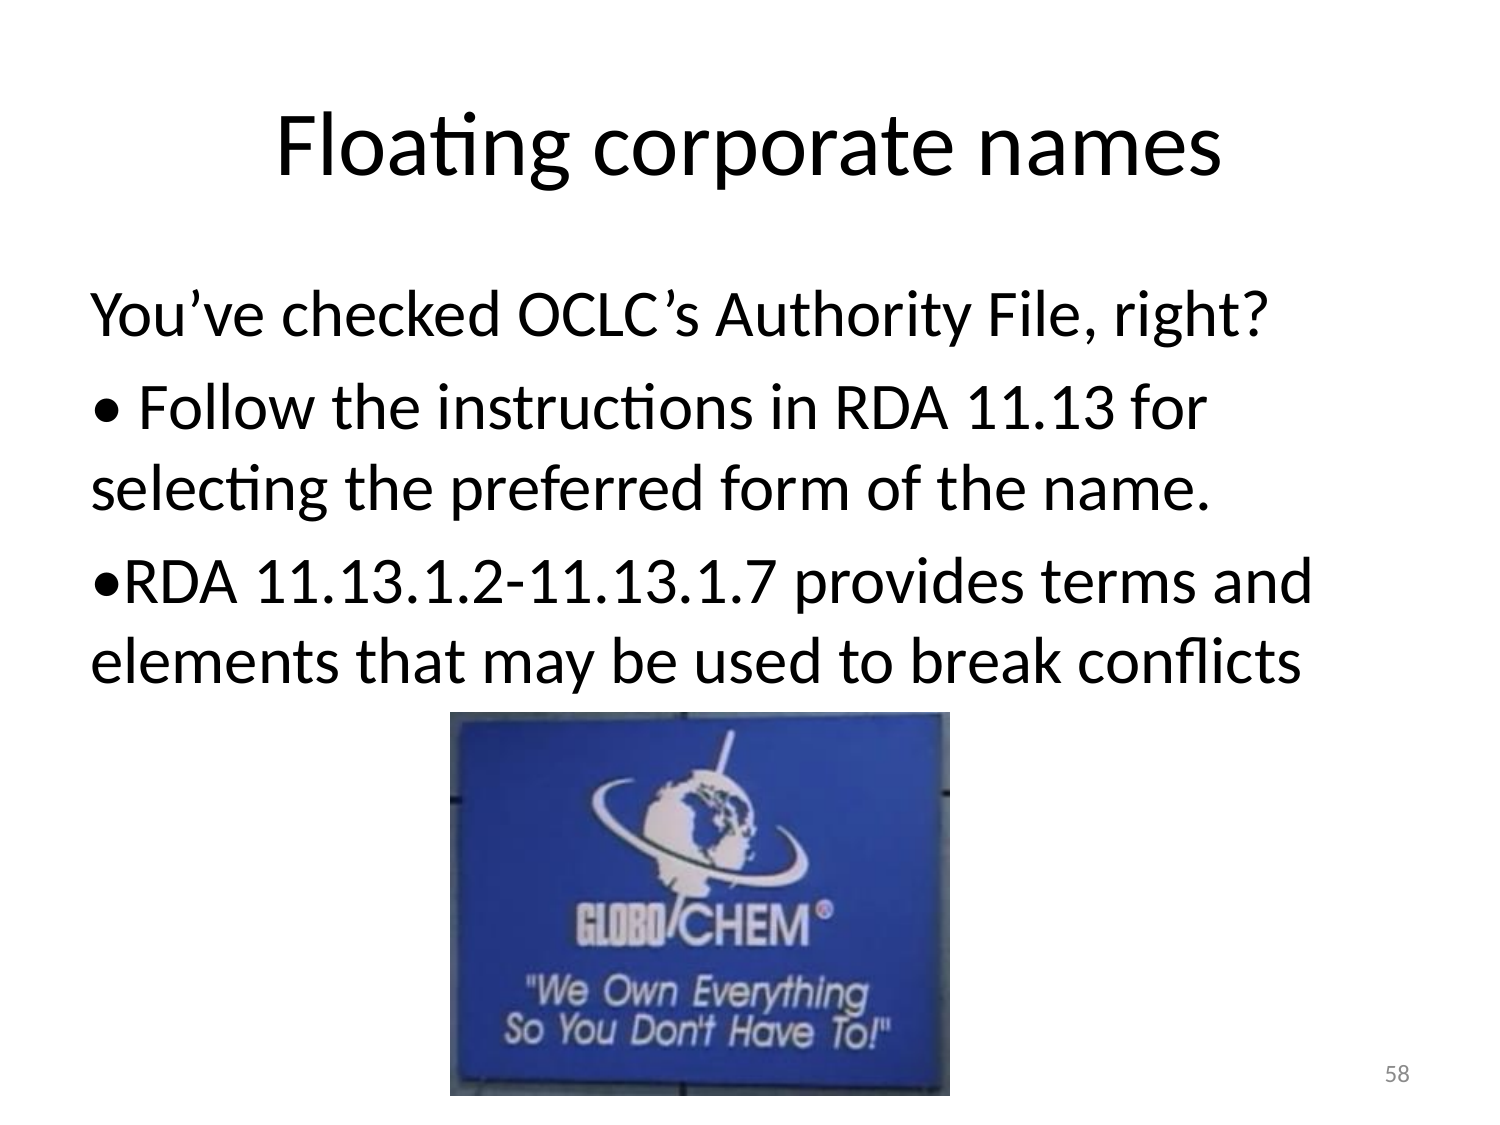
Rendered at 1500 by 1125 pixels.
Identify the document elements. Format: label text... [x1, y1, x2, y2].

picture [449, 712, 951, 1096]
slide_number 58 [1074, 1042, 1425, 1103]
title Floating corporate names [75, 45, 1425, 233]
list You’ve checked OCLC’s Authority File, right? • Follow the instructions in RDA 11.13 for selecting the preferred form of the name. •RDA 11.13.1.2-11.13.1.7 provides terms and elements that may be used to break conflicts [75, 262, 1425, 1005]
